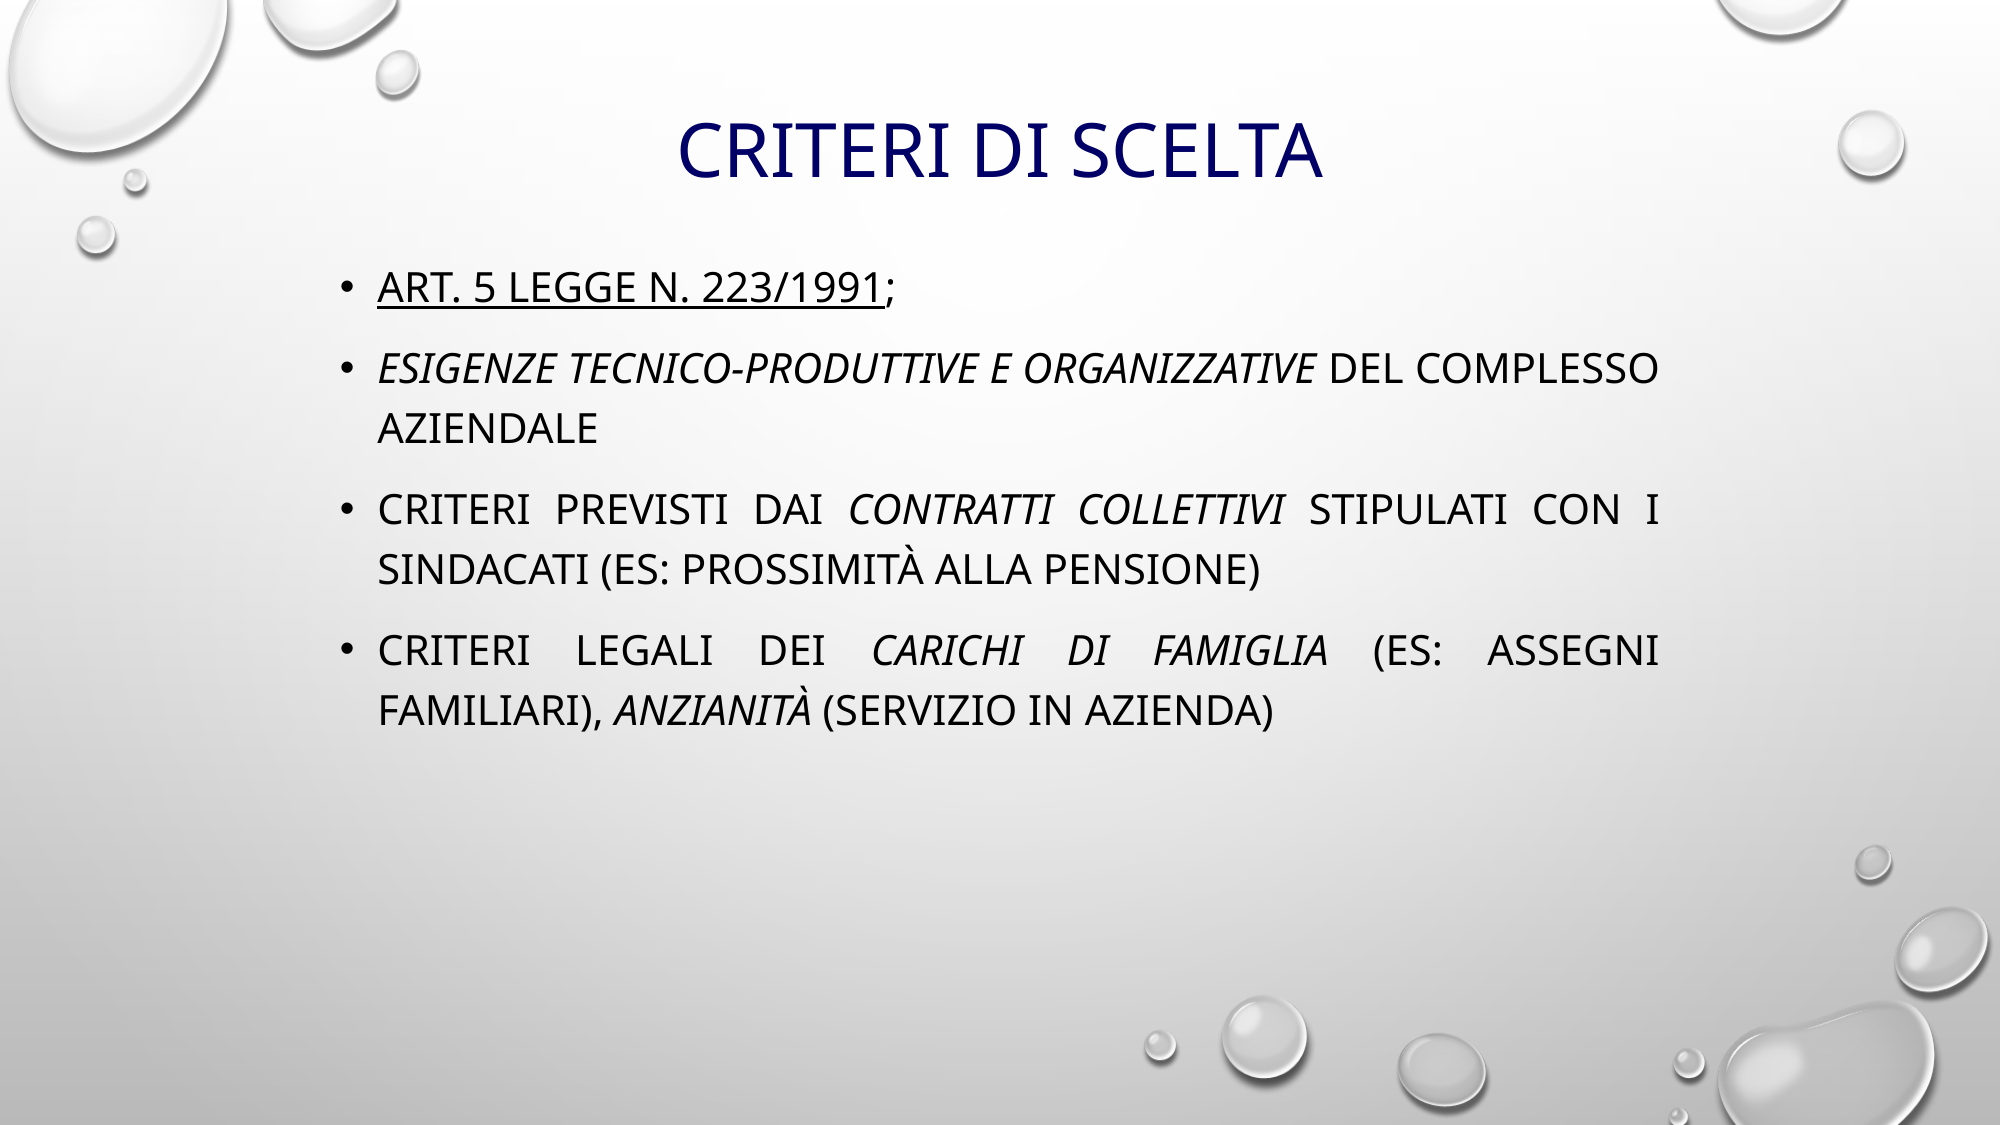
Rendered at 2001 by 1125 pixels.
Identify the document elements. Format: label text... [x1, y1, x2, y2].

title CRITERI DI SCELTA [324, 75, 1675, 232]
picture [0, 0, 2000, 1125]
list Art. 5 legge n. 223/1991; Esigenze tecnico-produttive e organizzative del complesso aziendale Criteri previsti dai contratti collettivi stipulati con i sindacati (es: prossimità alla pensione) Criteri legali dei carichi di famiglia (es: assegni familiari), anzianità (servizio in azienda) [324, 243, 1675, 1059]
